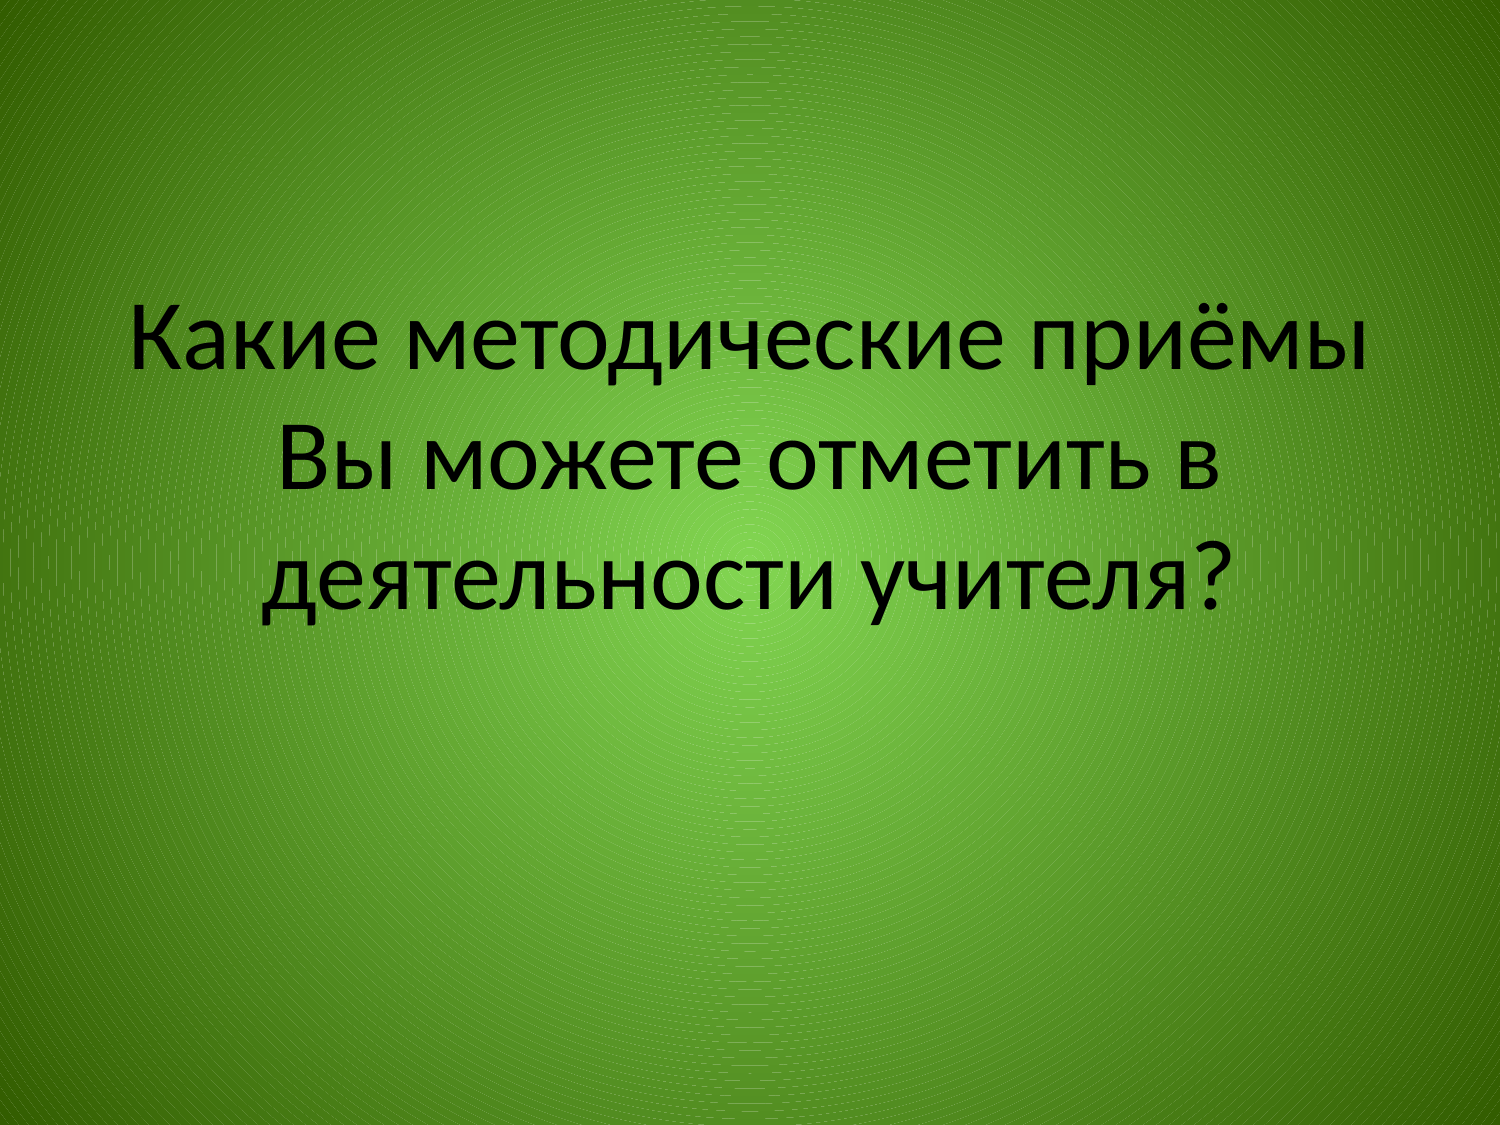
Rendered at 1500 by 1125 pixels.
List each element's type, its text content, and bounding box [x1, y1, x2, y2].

list Какие методические приёмы Вы можете отметить в деятельности учителя? [75, 262, 1425, 1005]
